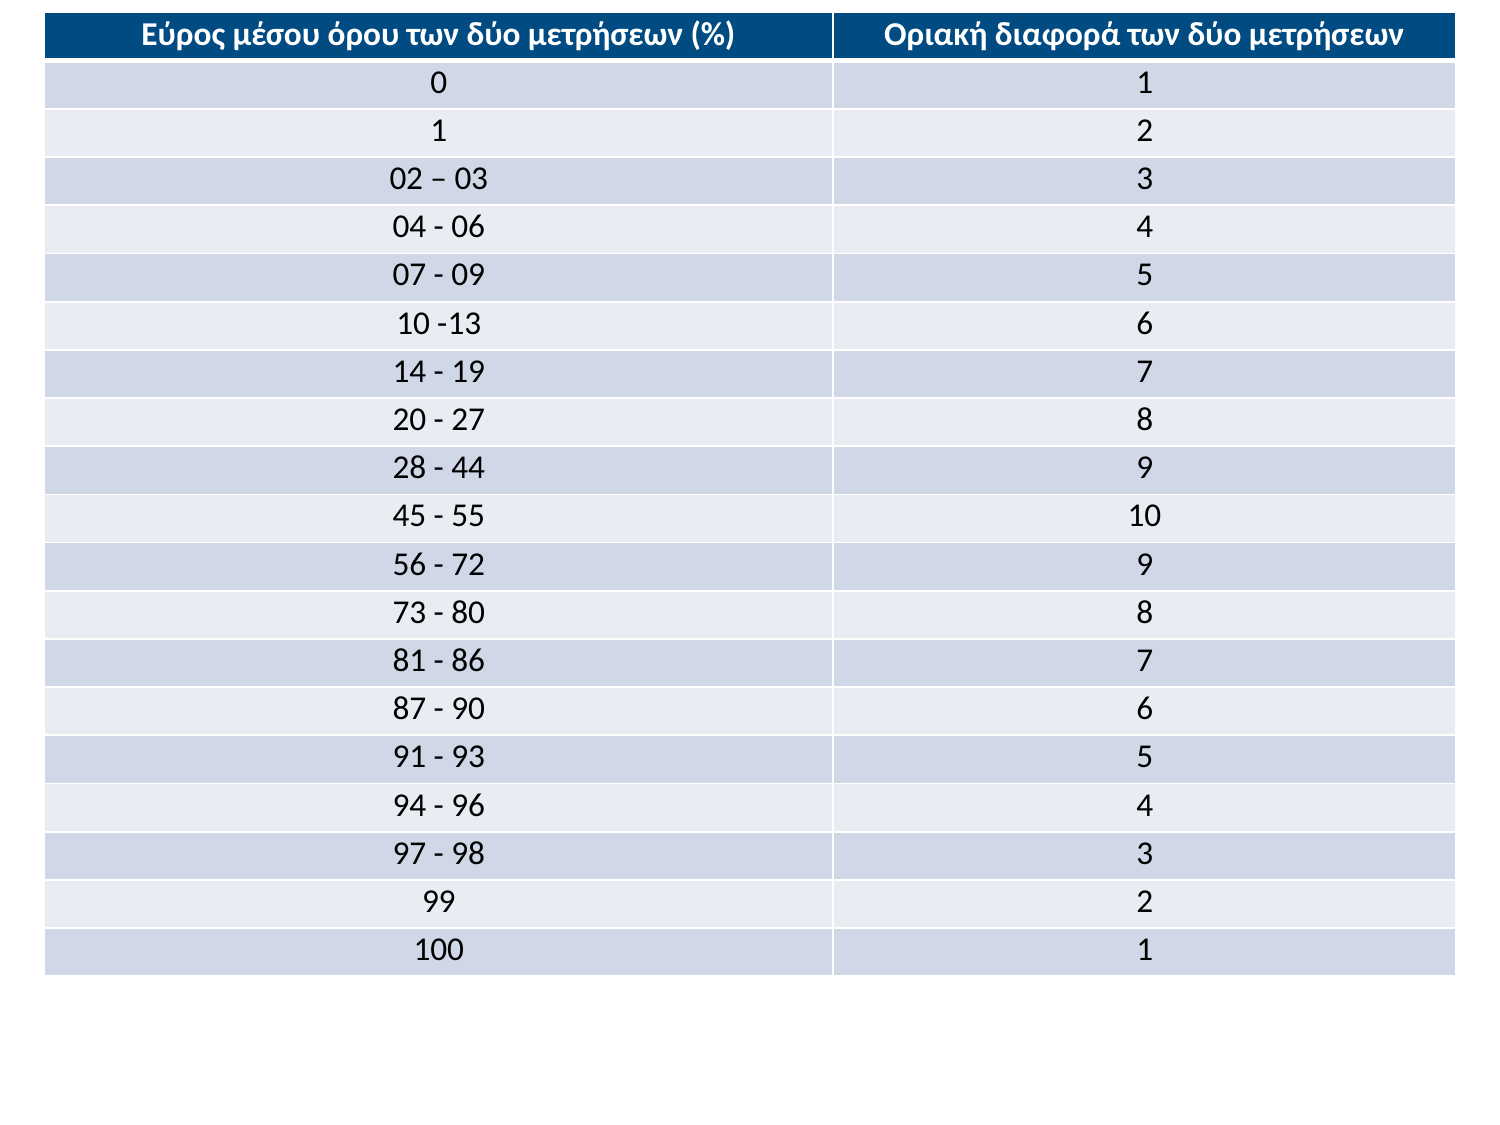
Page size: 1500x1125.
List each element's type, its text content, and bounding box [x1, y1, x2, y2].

table_header Οριακή διαφορά των δύο μετρήσεων [834, 13, 1455, 58]
table_cell 07 - 09 [45, 254, 832, 301]
table_cell 4 [834, 206, 1455, 253]
table_cell 87 - 90 [45, 688, 832, 734]
table_cell 45 - 55 [45, 495, 832, 542]
table_cell 2 [834, 110, 1455, 156]
table_cell 0 [45, 63, 832, 108]
table_cell 4 [834, 784, 1455, 831]
table_cell 97 - 98 [45, 833, 832, 879]
table_cell 81 - 86 [45, 640, 832, 686]
table_cell 04 - 06 [45, 206, 832, 253]
table_cell 6 [834, 303, 1455, 349]
table_cell 91 - 93 [45, 736, 832, 783]
table_cell 2 [834, 881, 1455, 927]
table_cell 56 - 72 [45, 543, 832, 590]
table_cell 10 [834, 495, 1455, 542]
table_cell 28 - 44 [45, 447, 832, 494]
table_cell 73 - 80 [45, 592, 832, 638]
table_cell 3 [834, 158, 1455, 204]
table_cell 1 [45, 110, 832, 156]
table_cell 1 [834, 63, 1455, 108]
table_cell 8 [834, 399, 1455, 445]
table_cell 5 [834, 736, 1455, 783]
table_cell 7 [834, 640, 1455, 686]
table_cell 99 [45, 881, 832, 927]
table_cell 02 – 03 [45, 158, 832, 204]
table_cell 9 [834, 543, 1455, 590]
table_cell 14 - 19 [45, 351, 832, 397]
table_cell 6 [834, 688, 1455, 734]
table_cell 1 [834, 929, 1455, 975]
table_cell 20 - 27 [45, 399, 832, 445]
table_cell 100 [45, 929, 832, 975]
table_cell 8 [834, 592, 1455, 638]
table_cell 10 -13 [45, 303, 832, 349]
table_cell 5 [834, 254, 1455, 301]
table_header Εύρος μέσου όρου των δύο μετρήσεων (%) [45, 13, 832, 58]
table_cell 9 [834, 447, 1455, 494]
table_cell 3 [834, 833, 1455, 879]
table_cell 94 - 96 [45, 784, 832, 831]
table_cell 7 [834, 351, 1455, 397]
